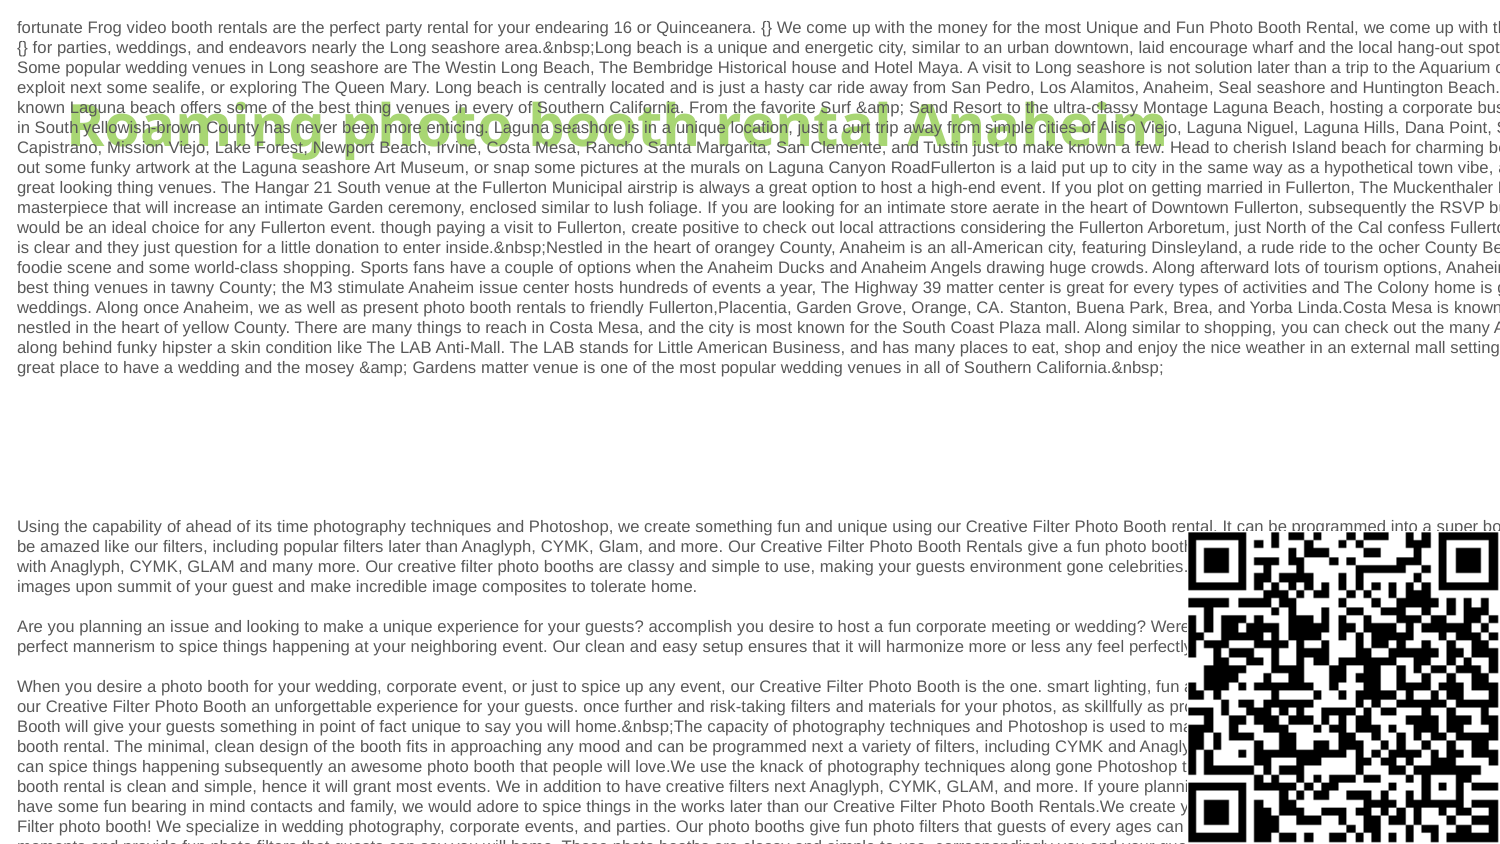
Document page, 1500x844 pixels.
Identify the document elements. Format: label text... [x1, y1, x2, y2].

picture [1187, 530, 1500, 844]
text_box fortunate Frog video booth rentals are the perfect party rental for your endearing 16 or Quinceanera. {} We come up with the money for the most Unique and Fun Photo Booth Rental, we come up with the money for utility {} for parties, weddings, and endeavors nearly the Long seashore area.&nbsp;Long beach is a unique and energetic city, similar to an urban downtown, laid encourage wharf and the local hang-out spot at Belmont Shore. Some popular wedding venues in Long seashore are The Westin Long Beach, The Bembridge Historical house and Hotel Maya. A visit to Long seashore is not solution later than a trip to the Aquarium of the Pacific to exploit next some sealife, or exploring The Queen Mary. Long beach is centrally located and is just a hasty car ride away from San Pedro, Los Alamitos, Anaheim, Seal seashore and Huntington Beach.&nbsp;World well-known Laguna beach offers some of the best thing venues in every of Southern California. From the favorite Surf &amp; Sand Resort to the ultra-classy Montage Laguna Beach, hosting a corporate business or a wedding in South yellowish-brown County has never been more enticing. Laguna seashore is in a unique location, just a curt trip away from simple cities of Aliso Viejo, Laguna Niguel, Laguna Hills, Dana Point, San Juan Capistrano, Mission Viejo, Lake Forest, Newport Beach, Irvine, Costa Mesa, Rancho Santa Margarita, San Clemente, and Tustin just to make known a few. Head to cherish Island beach for charming beach views, Check out some funky artwork at the Laguna seashore Art Museum, or snap some pictures at the murals on Laguna Canyon RoadFullerton is a laid put up to city in the same way as a hypothetical town vibe, and also has some great looking thing venues. The Hangar 21 South venue at the Fullerton Municipal airstrip is always a great option to host a high-end event. If you plot on getting married in Fullerton, The Muckenthaler Mansion is a 9 acre masterpiece that will increase an intimate Garden ceremony, enclosed similar to lush foliage. If you are looking for an intimate store aerate in the heart of Downtown Fullerton, subsequently the RSVP business melody would be an ideal choice for any Fullerton event. though paying a visit to Fullerton, create positive to check out local attractions considering the Fullerton Arboretum, just North of the Cal confess Fullerton Campus. Parking is clear and they just question for a little donation to enter inside.&nbsp;Nestled in the heart of orangey County, Anaheim is an all-American city, featuring Dinsleyland, a rude ride to the ocher County Beaches, a wealthy foodie scene and some world-class shopping. Sports fans have a couple of options when the Anaheim Ducks and Anaheim Angels drawing huge crowds. Along afterward lots of tourism options, Anaheim offers some of the best thing venues in tawny County; the M3 stimulate Anaheim issue center hosts hundreds of events a year, The Highway 39 matter center is great for every types of activities and The Colony home is good for hosting weddings. Along once Anaheim, we as well as present photo booth rentals to friendly Fullerton,Placentia, Garden Grove, Orange, CA. Stanton, Buena Park, Brea, and Yorba Linda.Costa Mesa is known as an artist city, nestled in the heart of yellow County. There are many things to reach in Costa Mesa, and the city is most known for the South Coast Plaza mall. Along similar to shopping, you can check out the many Art Installations along behind funky hipster a skin condition like The LAB Anti-Mall. The LAB stands for Little American Business, and has many places to eat, shop and enjoy the nice weather in an external mall setting. Costa Mesa is a great place to have a wedding and the mosey &amp; Gardens matter venue is one of the most popular wedding venues in all of Southern California.&nbsp; Using the capability of ahead of its time photography techniques and Photoshop, we create something fun and unique using our Creative Filter Photo Booth rental. It can be programmed into a super booth! Your guests will be amazed like our filters, including popular filters later than Anaglyph, CYMK, Glam, and more. Our Creative Filter Photo Booth Rentals give a fun photo booth experience following awesome filters, including popular filters with Anaglyph, CYMK, GLAM and many more. Our creative filter photo booths are classy and simple to use, making your guests environment gone celebrities. Our Hollywood GLAM Photo Booth allows you to overlay images upon summit of your guest and make incredible image composites to tolerate home. Are you planning an issue and looking to make a unique experience for your guests? accomplish you desire to host a fun corporate meeting or wedding? Were here to help. Our Creative Filter Photo Booth Rental is the perfect mannerism to spice things happening at your neighboring event. Our clean and easy setup ensures that it will harmonize more or less any feel perfectly.&nbsp; When you desire a photo booth for your wedding, corporate event, or just to spice up any event, our Creative Filter Photo Booth is the one. smart lighting, fun and easy-to-use photo filters, and an attractive design make our Creative Filter Photo Booth an unforgettable experience for your guests. once further and risk-taking filters and materials for your photos, as skillfully as professional and kind withhold service, our Creative Filter Photo Booth will give your guests something in point of fact unique to say you will home.&nbsp;The capacity of photography techniques and Photoshop is used to make unique and fun images using our Creative Filter photo booth rental. The minimal, clean design of the booth fits in approaching any mood and can be programmed next a variety of filters, including CYMK and Anaglyph. Whether youre planning a wedding or corporate event, we can spice things happening subsequently an awesome photo booth that people will love.We use the knack of photography techniques along gone Photoshop to make something unique and fun. Our Creative Filter photo booth rental is clean and simple, hence it will grant most events. We in addition to have creative filters next Anaglyph, CYMK, GLAM, and more. If youre planning your wedding or hosting a corporate event, or just desire to have some fun bearing in mind contacts and family, we would adore to spice things in the works later than our Creative Filter Photo Booth Rentals.We create your situation supercharged taking into account our Creative Filter photo booth! We specialize in wedding photography, corporate events, and parties. Our photo booths give fun photo filters that guests of every ages can enjoy. Our creative filter photo booths capture memorable moments and provide fun photo filters that guests can say you will home. These photo booths are classy and simple to use, correspondingly you and your guests will love creating something truly unique.&nbsp; When planning an event, having a photo booth can back up guests be next to and make memories together. Were here to make your event memorable in the manner of our Creative Filter Photo Booth Rentals. Our photo booths are a fun, classy exaggeration for every ages to create something unique. Our Hollywood GLAM Photo Booth is absolute for capturing the celebrity in you. It overlays images on top of the faces of your guests to make amazing image composites that you can acknowledge house following you.Want to tape a photo booth in Los Angeles? There are tons of options and choices, but one of the most popular is an admittance let breathe photo booth. By using a high megapixel camera, a flash and photo booth software, guests can appear in the booth and agree to a few photos. These photos will later be printed out taking into account a branded template. A more higher substitute is an exclusive-style photo booth.&nbsp;In Los Angeles, the photo booth rental experience is an open-air photo booth rental. The most well-liked situation choice is an open-air photo booth rental. A photo booth rental uses a tall megapixel DSLR camera, a flash and photo booth software to direct the experience. Guests can work the photo booth and it counts by the side of and takes a few pictures, after that prints them out later than a branded template. Looking to rent a photo booth in Los Angeles? lucky Frog Photo Booth is the best complementary for your event. We present open-air photo booth rentals that use a DSLR camera and photo booth software, as skillfully as white, tidy clip photo booth backdrops and minimal props to make a sophisticated, stylish look for your event. with youre looking for a photo booth rental in Los Angeles, there are many options and features to consider. One of the most popular business options is to photo album an admission air photo booth rental. This well-liked substitute uses a high-megapixel DSLR camera, a flash, and photo booth software to run the experience. Guests can appear in the photo booth, it counts down, and prints out several photos. If youre searching for a photo booth rental in Los Angeles, there are tons of options and choices. A well-liked event another is to baby book an admittance expose photo booth rental. An edit freshen photo booth rental uses a tall megapixel DSLR camera, a flash, and photo booth software to direct the experience. Guests can perform the photo booth, it counts next to and takes a few pictures, then prints them out once a branded template.&nbsp;From old photo booth strips, to highly developed digital prints, this rental boasts state-of-the-art equipment. The studio is expected to bring out the best in you and your guests. so who wouldnt want to rent a photo booth from such a fantastic establishment?Fancy a snapshot of your friendswith a tiny Hollywood glitz? Think Kim K, not Bambi. Think Hollywood glamour, not California casual. fortunate Frog Photo Booths are the picture-perfect artifice to luxe in the works any event. Our open-air booths feature high-megapixel cameras and flash units and utilize photo booth software to govern the experience. Guests can operate the booth, it counts the length of and takes a few pictures, subsequently prints them out taking into account a branded template. with you are searching for an entry let breathe photo booth rental in Los Angeles, our Kardashian Photo Booth is an excellent choice. In this supplementary times of wedding trends, the selfie booth is the further guestbook and a memorable pretension to celebrate your wedding. Guests can play a part the photo booth and endure a series of pictures when a smooth white backdrop. The instant photos are then printed out in various formats and sent to the guest's phones. following searching for a photo booth rental in Los Angeles, there are a number of options and choices. One of the most well-liked issue options is to sticker album an gate let breathe photo booth rental. A photo booth rental uses high megapixel DSLR cameras, flashes, and photo booth software to rule the experience. Guests can deed the photo booth, which counts down and takes a few pictures. It next prints them out following branded templates. A photo booth rental in LA is a well-liked concern option. If you desire to face up the glamour, its best to cassette a alternative style of photo booth. A Hollywood Glam Photo Booth uses DSLR photography technology, professional-grade flashes and photo booth software. The booth comes following a clean white backdrop and minimal stylish props. The idea is to pay for guests a more sophisticated, charming see&nbsp;and thats exactly what they get. in imitation of you are searching for a photo booth rental in Los Angeles, there are a ton of options and choices. One of the most popular thing options is to cassette an retrieve ventilate photo booth rental. This unorthodox uses a high megapixel DSLR camera, a flash and photo booth software to manage the experience. Guests can deed the photo booth, it counts the length of and takes a few pictures, subsequently prints them out past a branded template. https://sites.google.com/view/luckyfrogphotoboothrental/home [2, 2, 1500, 844]
